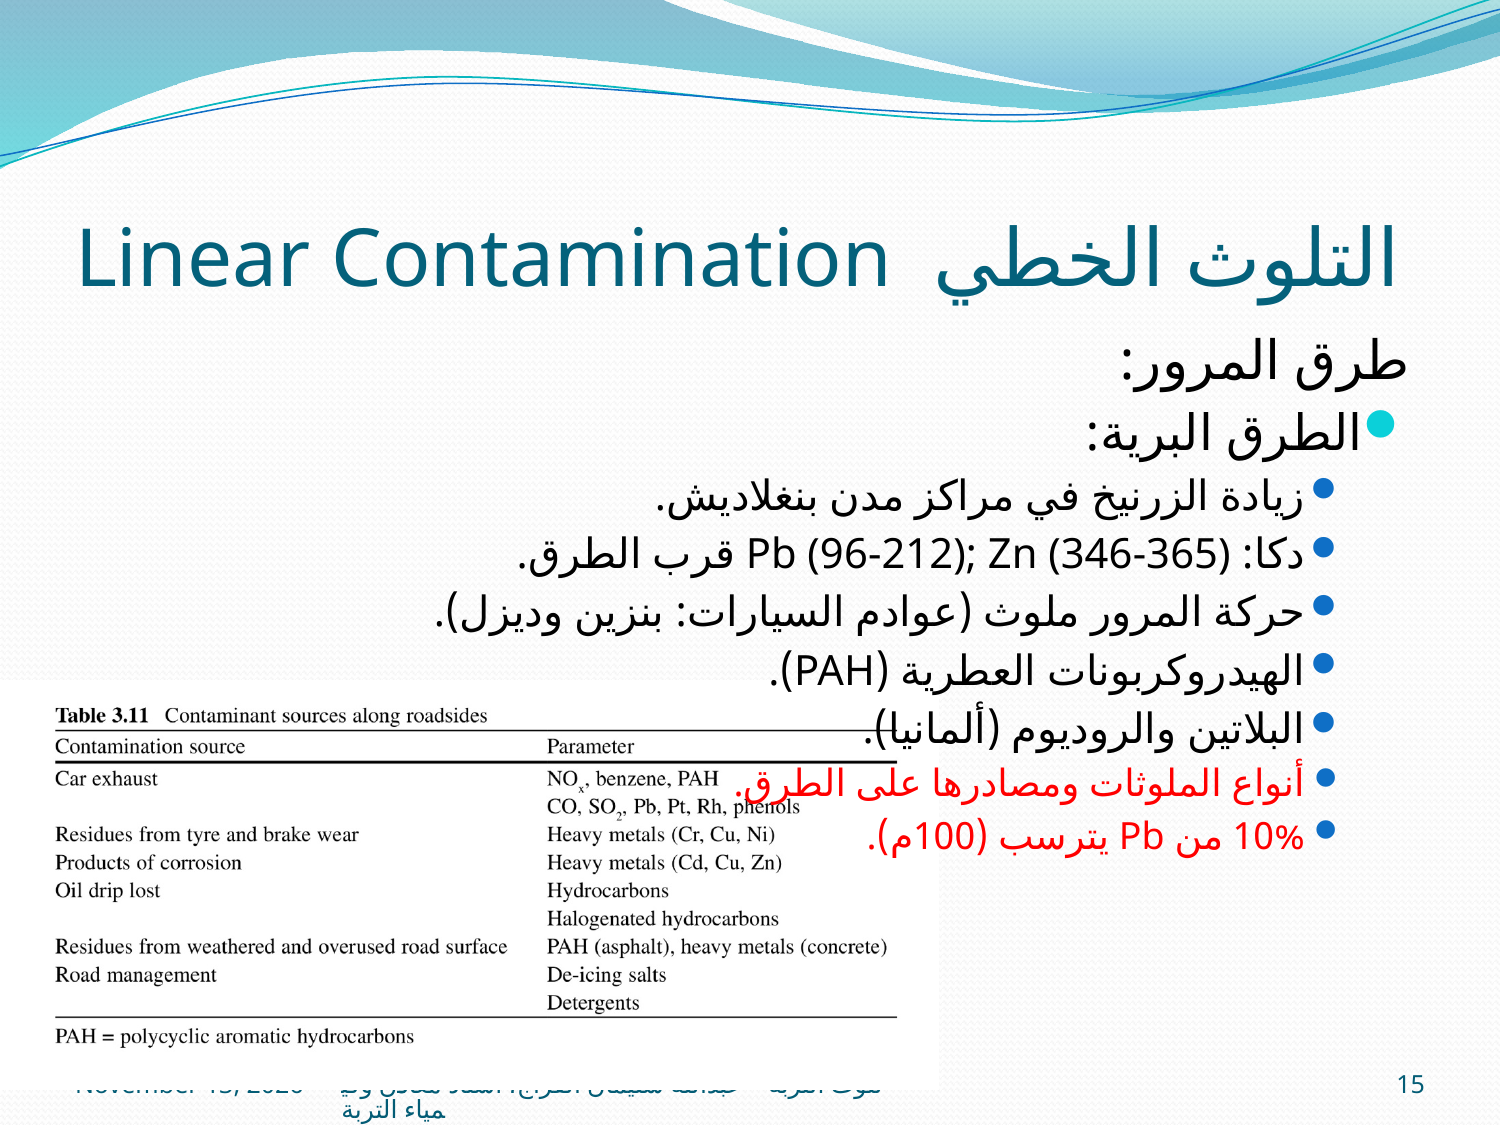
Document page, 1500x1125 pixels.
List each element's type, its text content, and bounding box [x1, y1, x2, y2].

slide_number 15 [1299, 1042, 1425, 1103]
picture [0, 680, 940, 1090]
list طرق المرور: الطرق البرية: زيادة الزرنيخ في مراكز مدن بنغلاديش. دكا: Pb (96-212); Zn (346-365) قرب الطرق. حركة المرور ملوث (عوادم السيارات: بنزين وديزل). الهيدروكربونات العطرية (PAH). البلاتين والروديوم (ألمانيا). أنواع الملوثات ومصادرها على الطرق. 10% من Pb يترسب (100م). [64, 317, 1425, 1038]
footer تلوث التربة عبدالله سليمان الفراج، أستاذ معادن وكيمياء التربة [437, 1042, 988, 1103]
title التلوث الخطي Linear Contamination [75, 115, 1425, 303]
